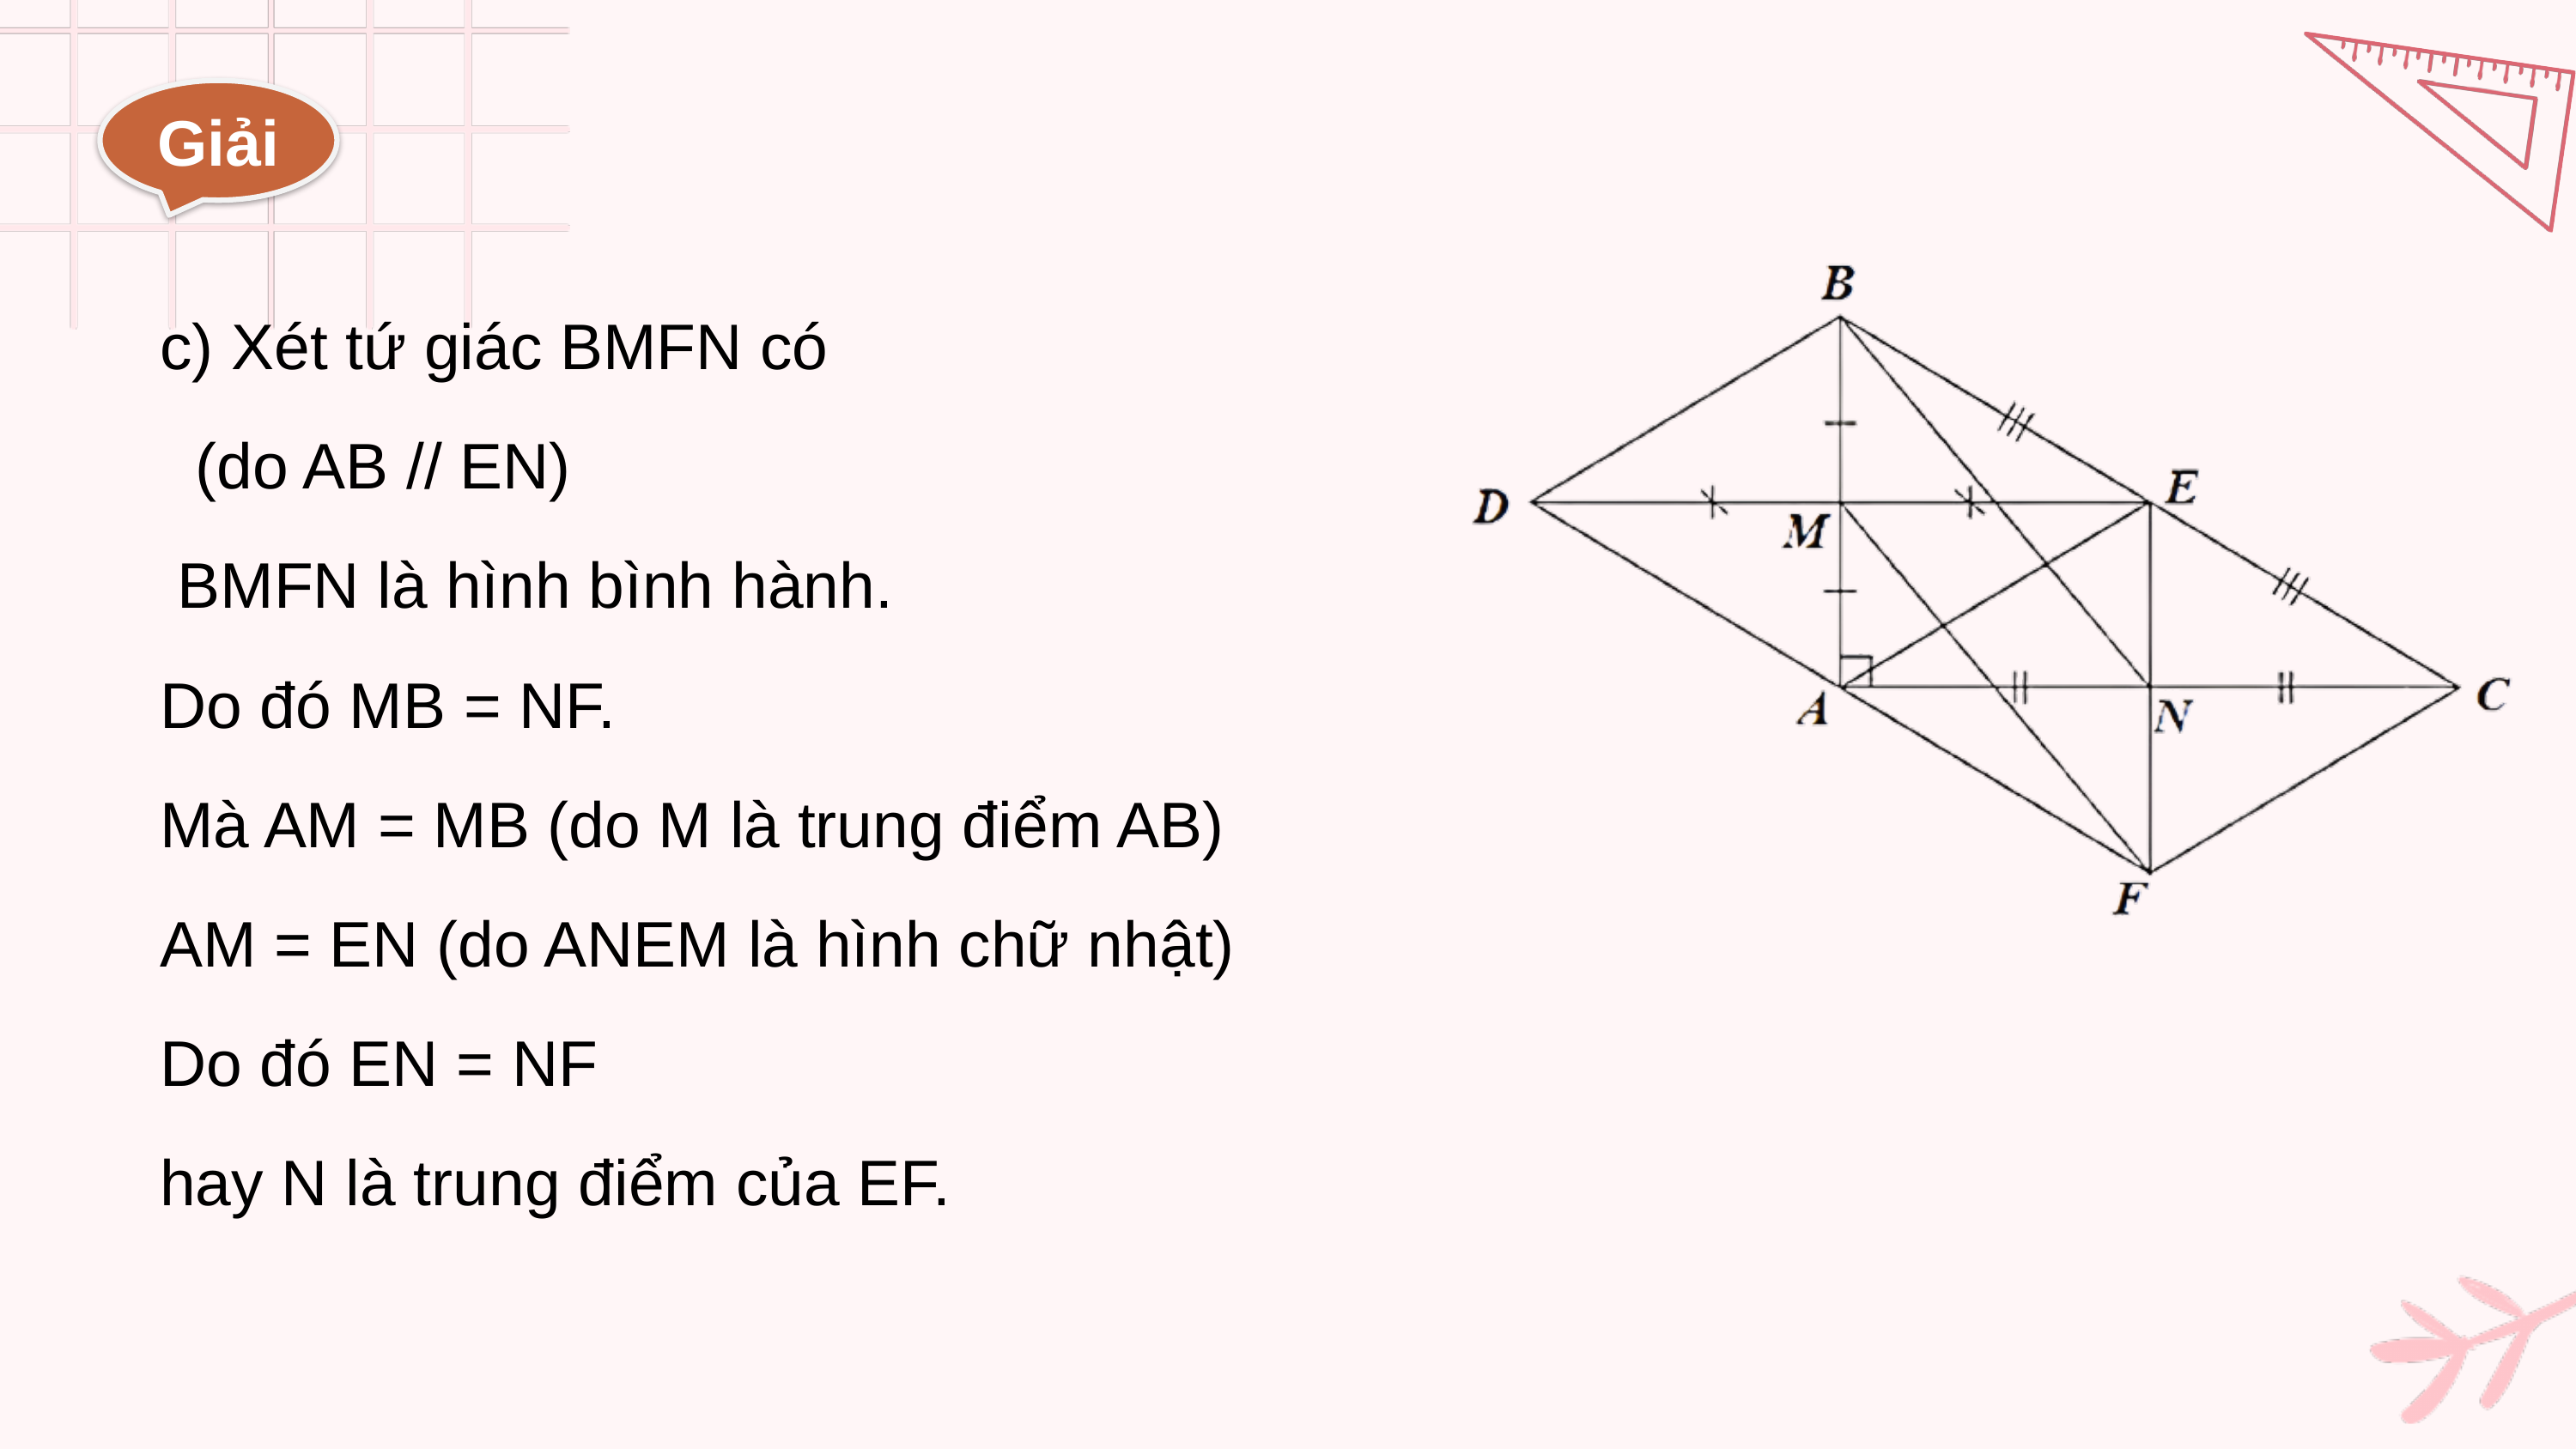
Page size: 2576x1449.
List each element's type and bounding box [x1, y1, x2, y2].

picture [2369, 1234, 2576, 1449]
picture [0, 0, 571, 330]
picture [1412, 32, 2575, 925]
